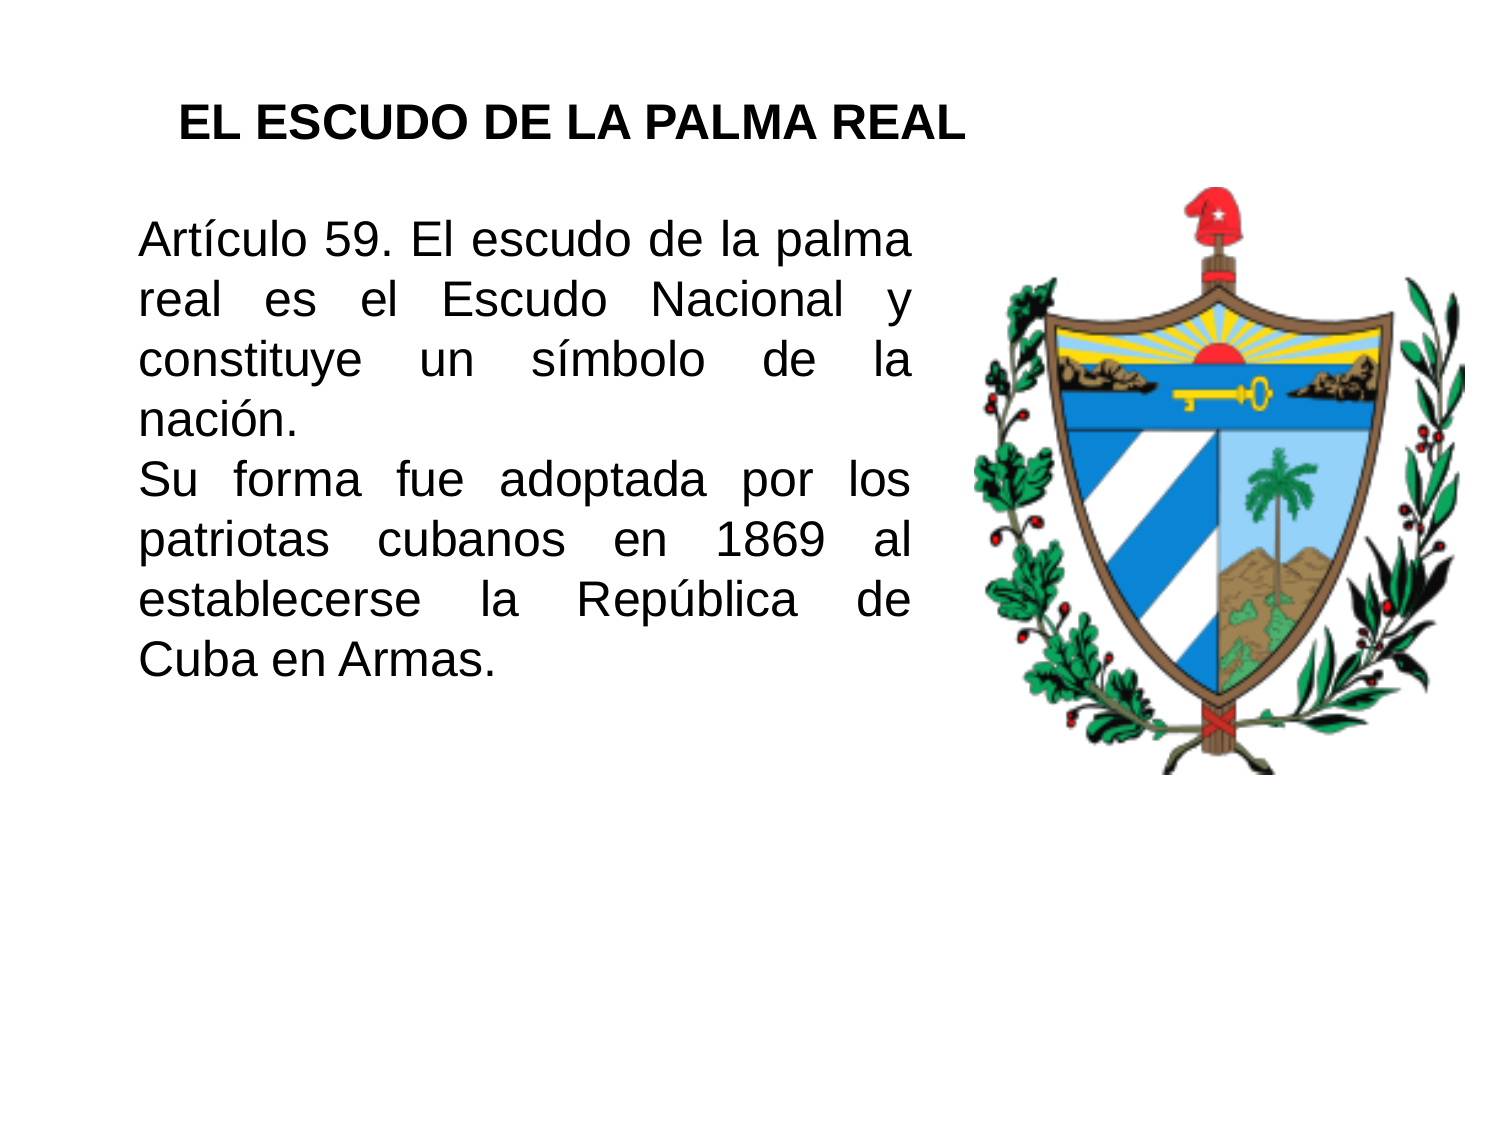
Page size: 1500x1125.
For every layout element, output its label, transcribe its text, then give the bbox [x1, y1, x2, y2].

picture [974, 187, 1465, 776]
text_box EL ESCUDO DE LA PALMA REAL [164, 81, 1043, 157]
text_box Artículo 59. El escudo de la palma real es el Escudo Nacional y constituye un símbolo de la nación. Su forma fue adoptada por los patriotas cubanos en 1869 al establecerse la República de Cuba en Armas. [123, 199, 928, 824]
